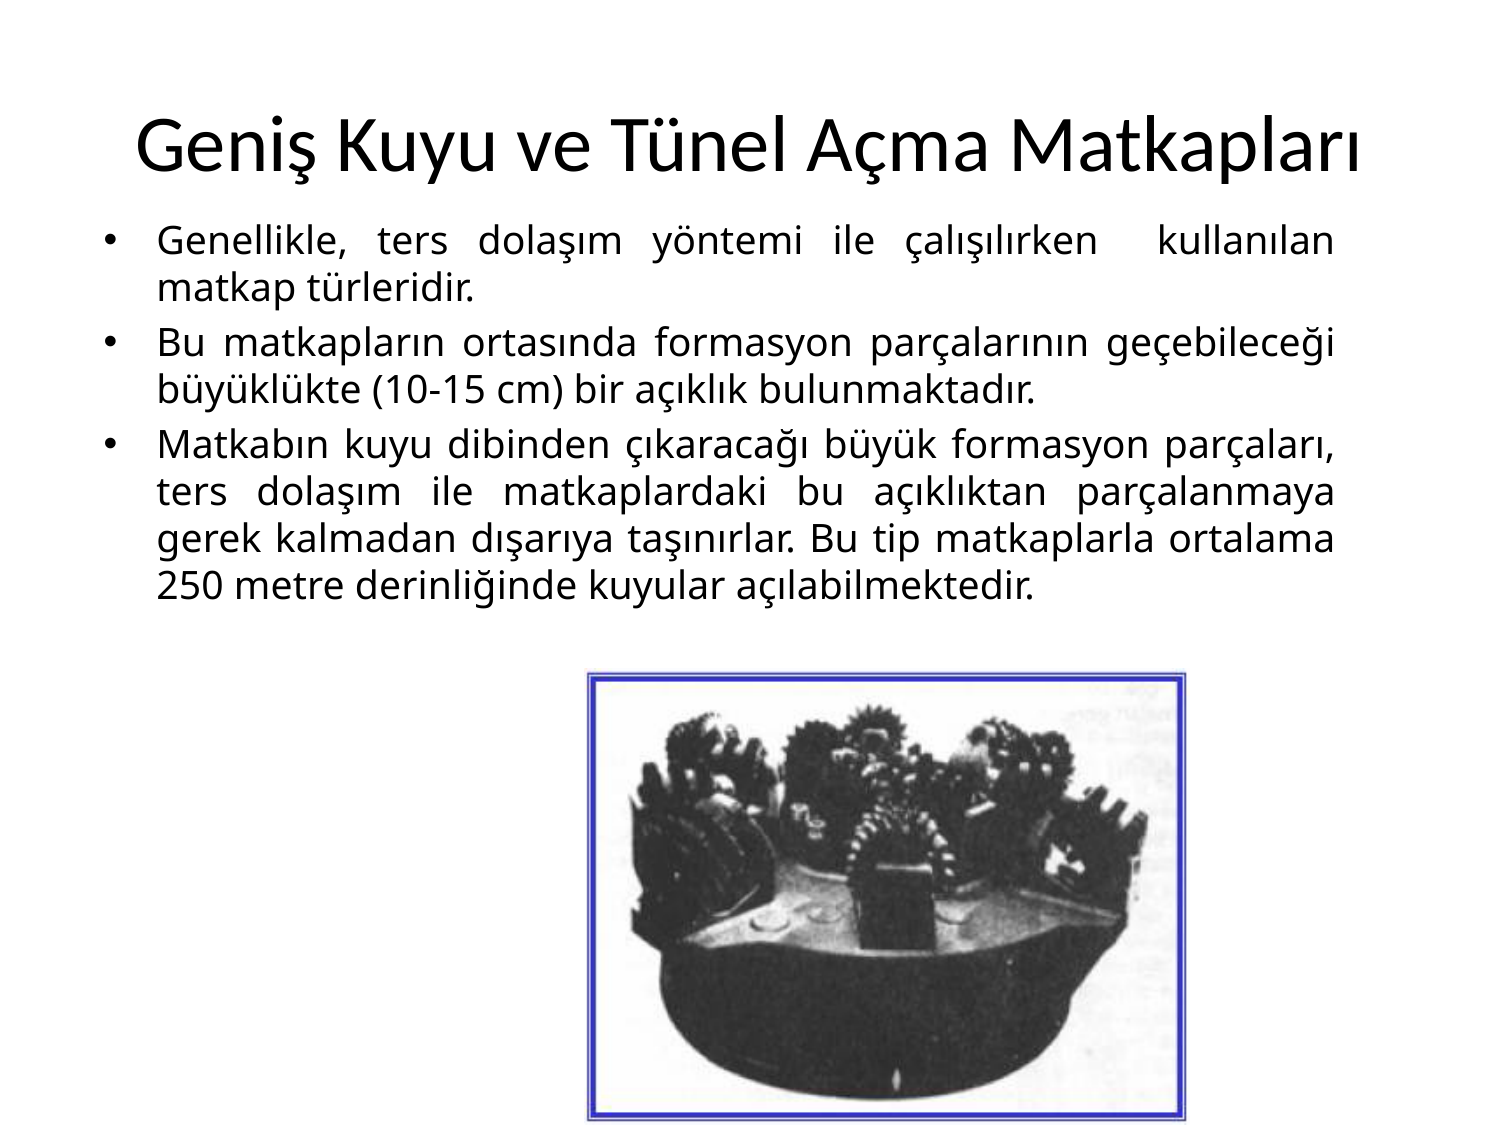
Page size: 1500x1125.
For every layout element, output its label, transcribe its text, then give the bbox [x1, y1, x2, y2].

list Genellikle, ters dolaşım yöntemi ile çalışılırken kullanılan matkap türleridir. Bu matkapların ortasında formasyon parçalarının geçebileceği büyüklükte (10-15 cm) bir açıklık bulunmaktadır. Matkabın kuyu dibinden çıkaracağı büyük formasyon parçaları, ters dolaşım ile matkaplardaki bu açıklıktan parçalanmaya gerek kalmadan dışarıya taşınırlar. Bu tip matkaplarla ortalama 250 metre derinliğinde kuyular açılabilmektedir. [88, 208, 1353, 681]
title Geniş Kuyu ve Tünel Açma Matkapları [75, 45, 1425, 233]
picture [584, 668, 1190, 1125]
